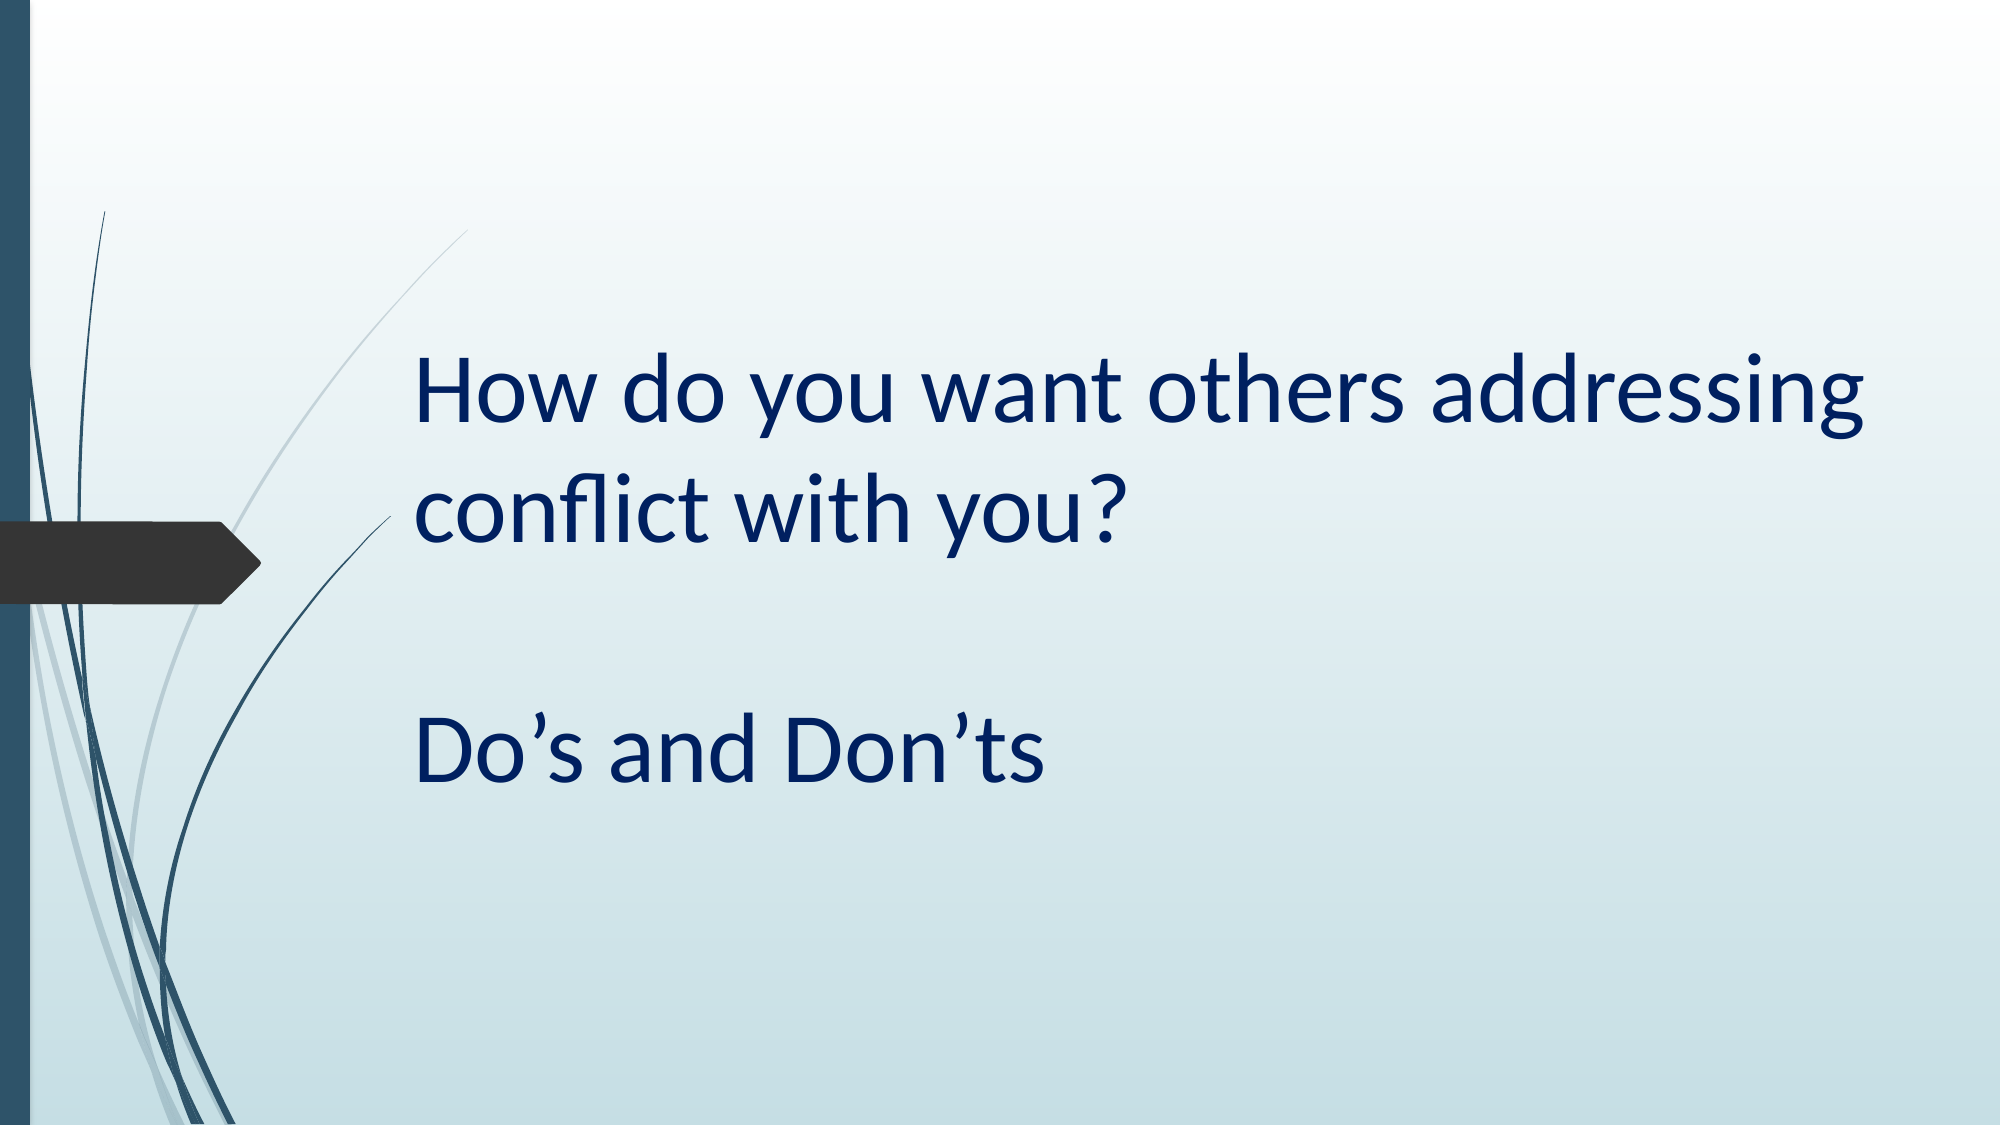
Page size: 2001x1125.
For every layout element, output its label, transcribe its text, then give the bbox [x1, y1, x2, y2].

title How do you want others addressing conflict with you? Do’s and Don’ts [398, 234, 1912, 810]
